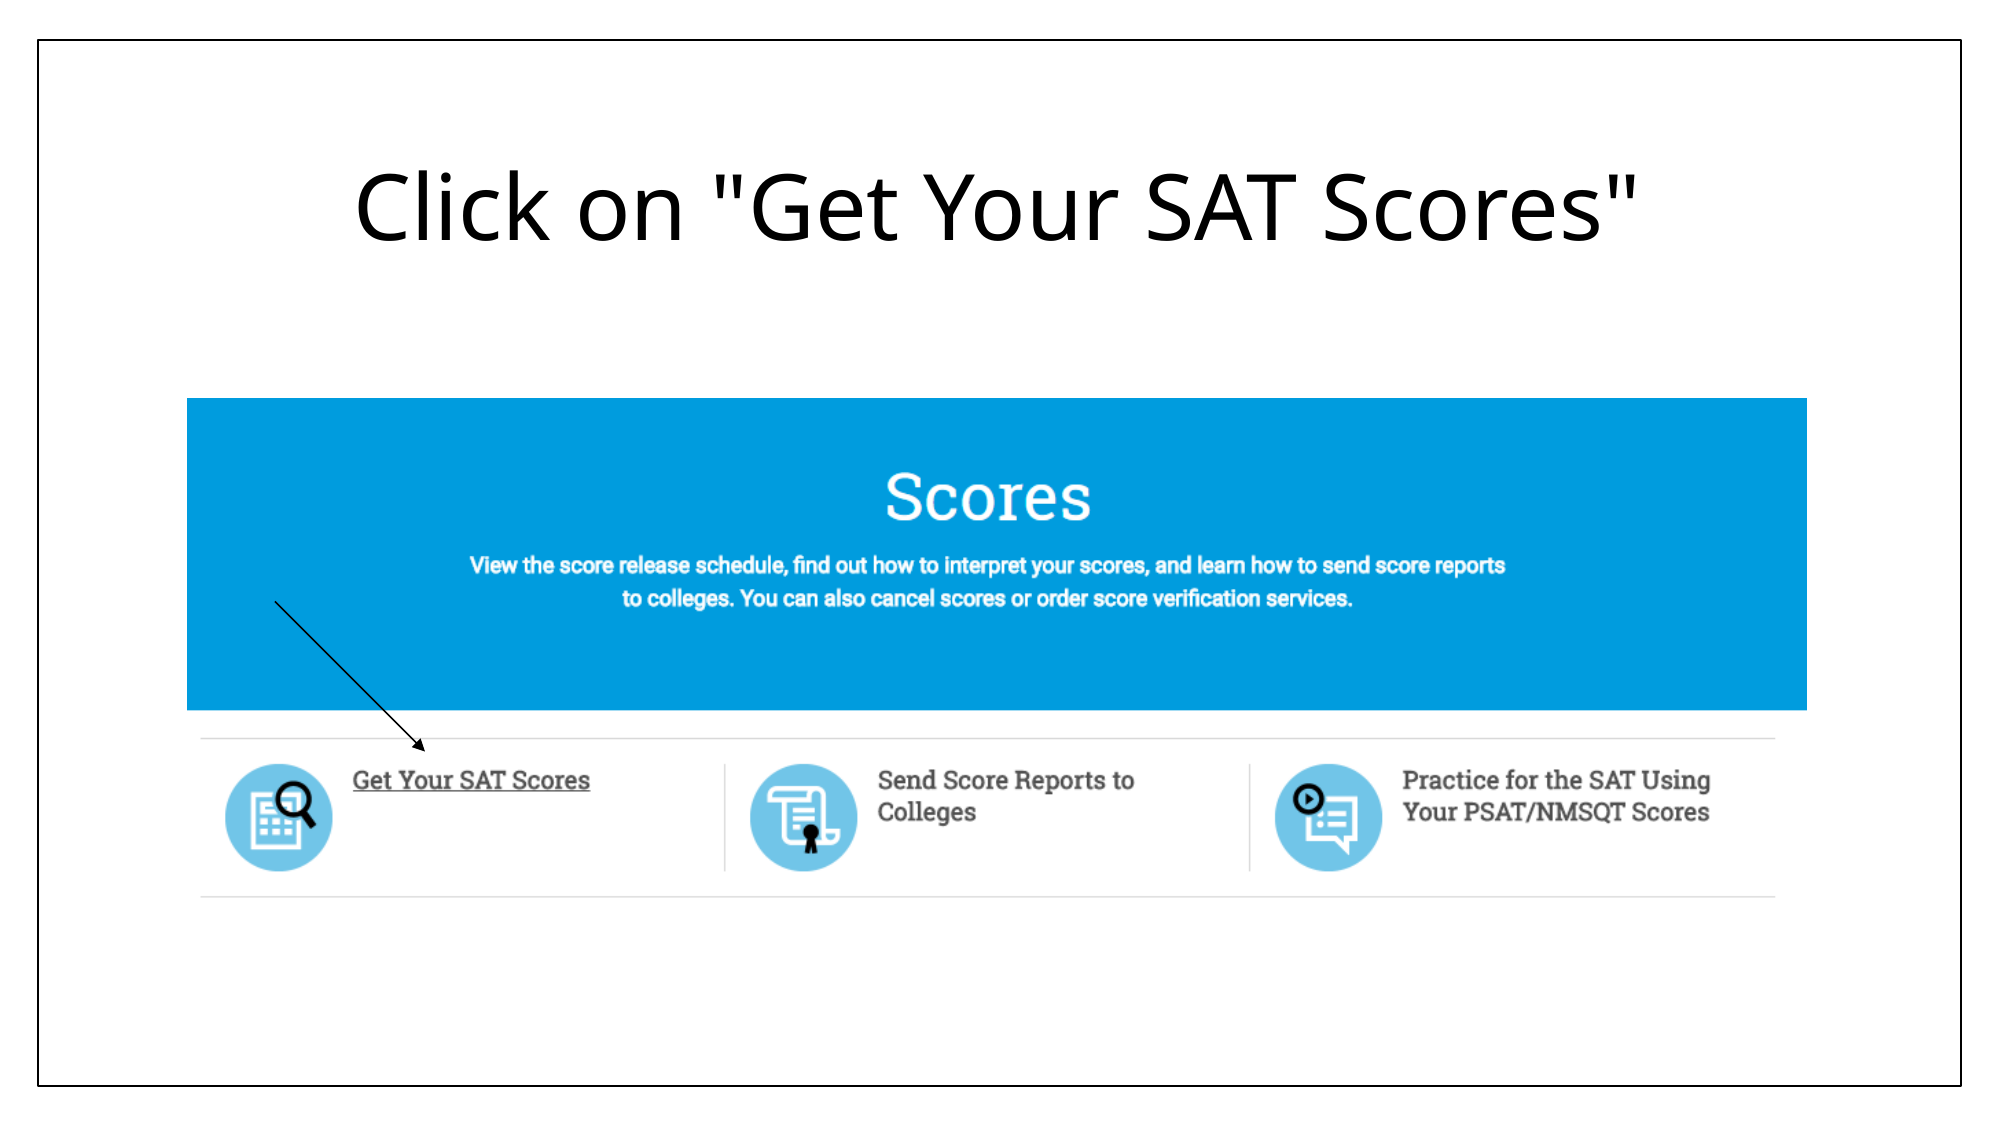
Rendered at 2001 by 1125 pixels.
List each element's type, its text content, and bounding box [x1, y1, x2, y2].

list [187, 398, 1808, 939]
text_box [274, 601, 426, 752]
title Click on "Get Your SAT Scores" [187, 99, 1808, 323]
